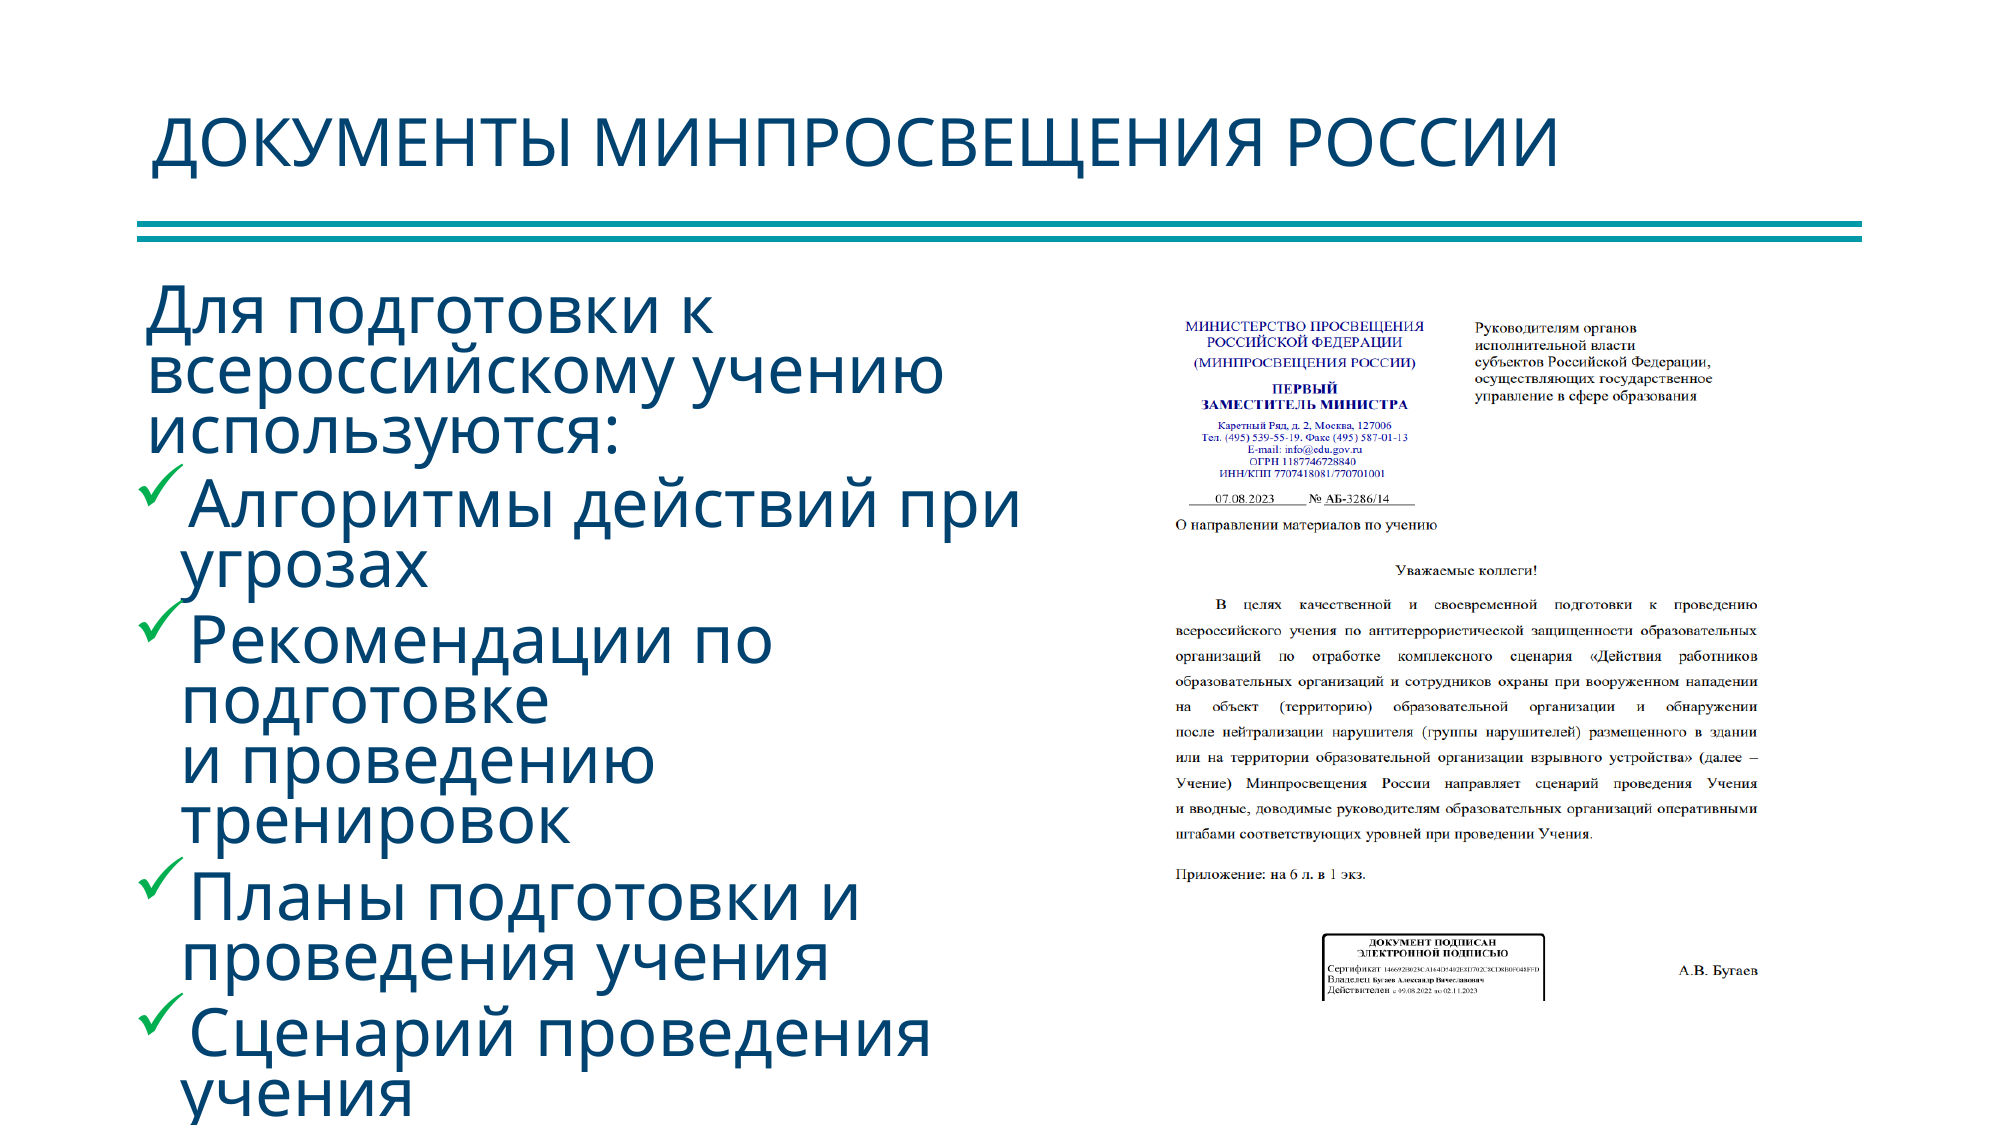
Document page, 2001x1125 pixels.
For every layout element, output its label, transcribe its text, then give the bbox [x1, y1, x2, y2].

picture [1126, 306, 1782, 1001]
text_box Алгоритмы действий при угрозах Рекомендации по подготовке и проведению тренировок Планы подготовки и проведения учения Сценарий проведения учения Образцы вводных [118, 472, 1069, 1125]
text_box Для подготовки к всероссийскому учению используются: [131, 278, 1127, 473]
title ДОКУМЕНТЫ МИНПРОСВЕЩЕНИЯ РОССИИ [137, 75, 1922, 221]
